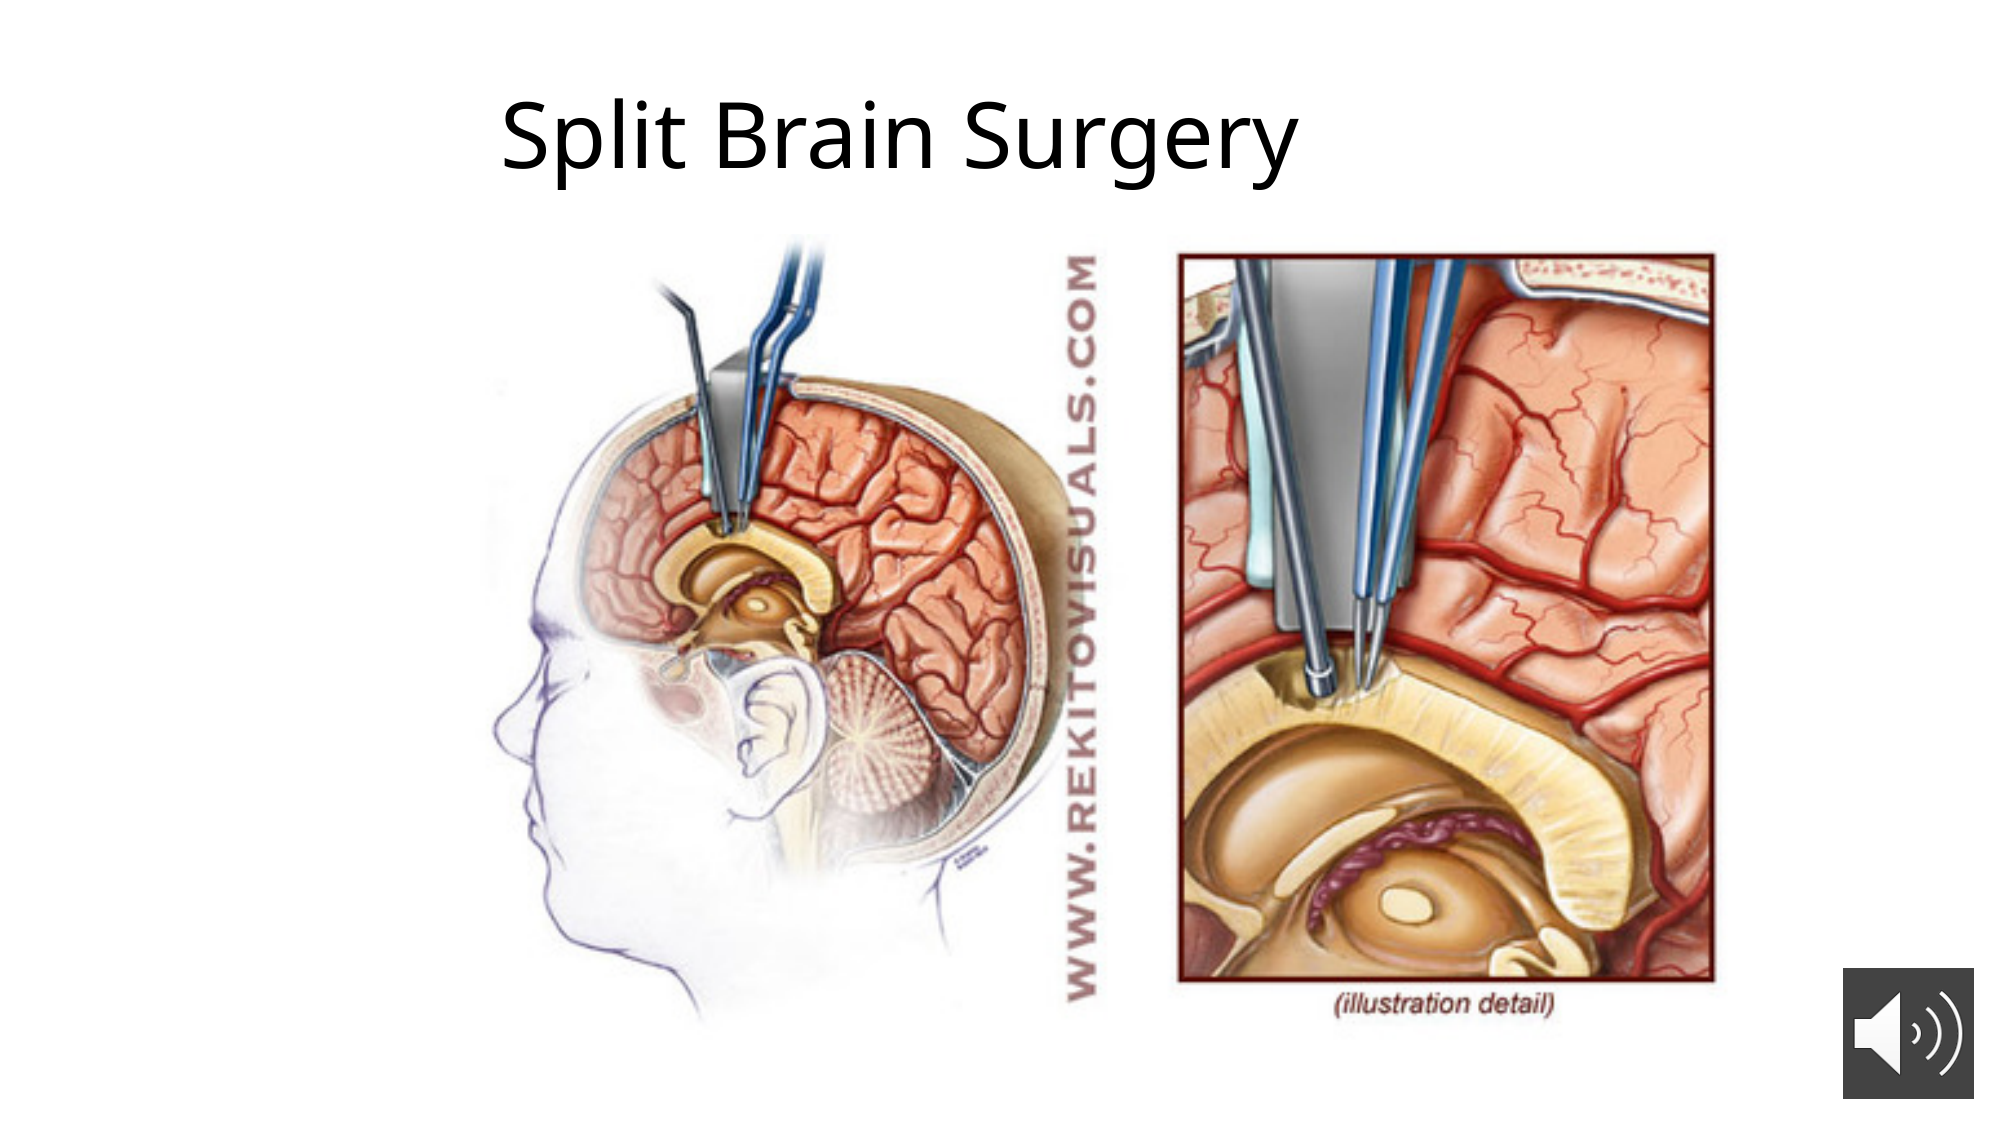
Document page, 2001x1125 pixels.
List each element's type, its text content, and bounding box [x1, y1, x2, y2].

picture [446, 234, 1738, 1050]
title Split Brain Surgery [485, 45, 1716, 233]
picture [1841, 966, 1975, 1100]
